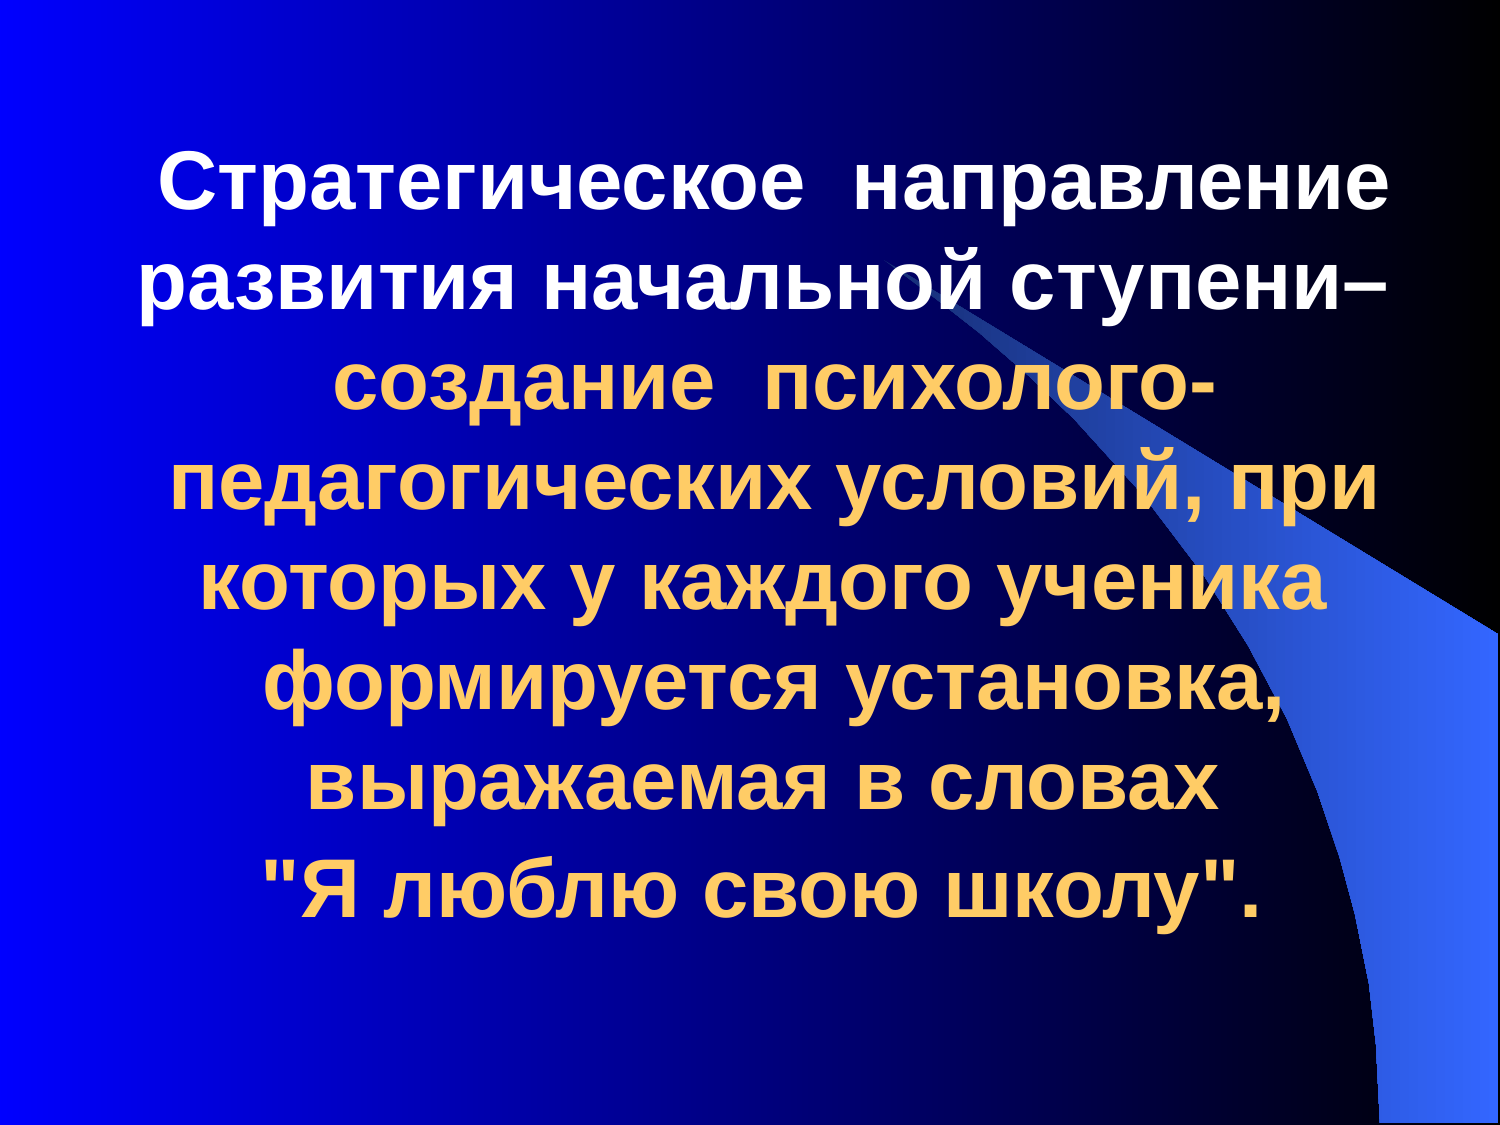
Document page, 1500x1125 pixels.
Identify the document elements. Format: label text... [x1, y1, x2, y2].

title Стратегическое направление развития начальной ступени– создание психолого-педагогических условий, при которых у каждого ученика формируется установка, выражаемая в словах "Я люблю свою школу". [112, 99, 1438, 963]
